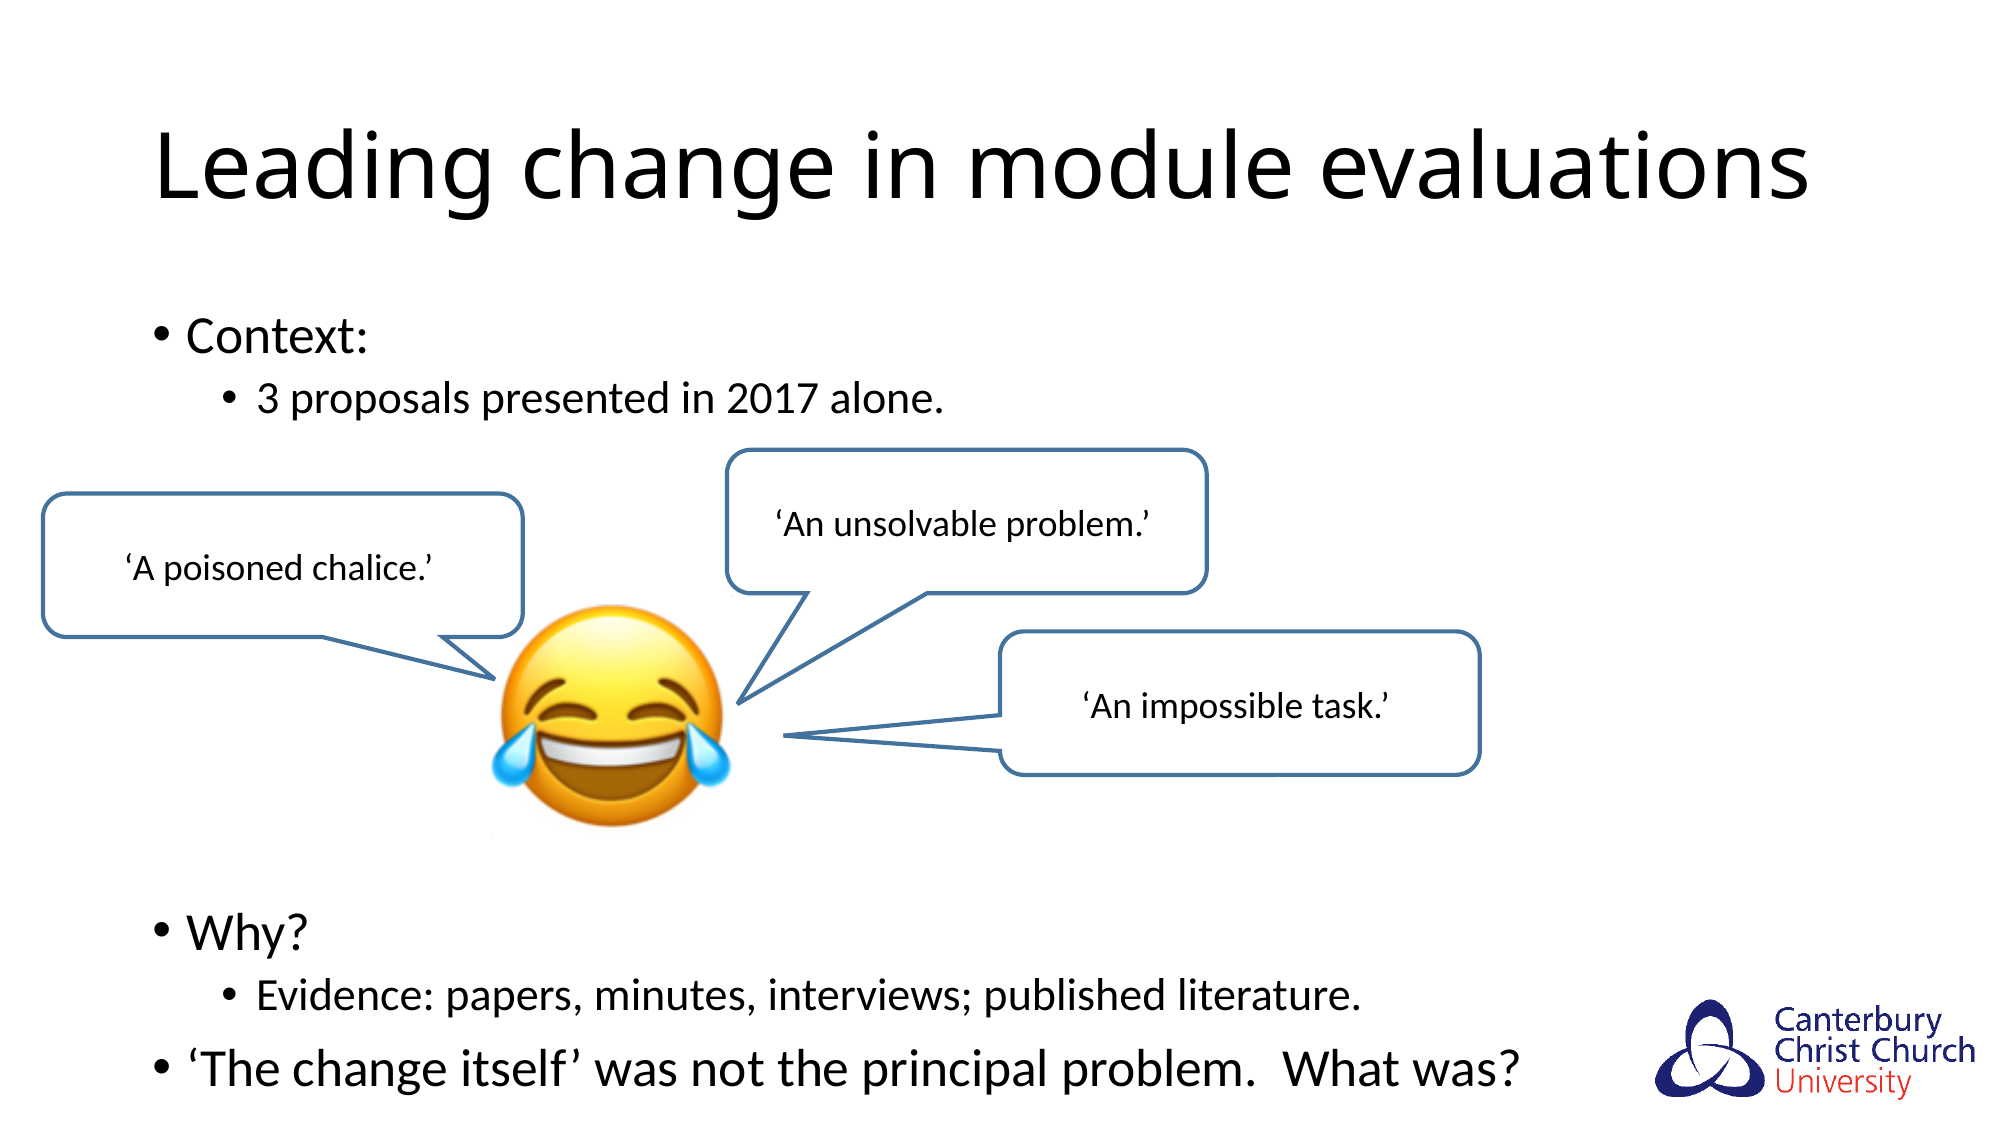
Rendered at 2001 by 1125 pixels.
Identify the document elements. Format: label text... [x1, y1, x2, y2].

text_box ‘A poisoned chalice.’ [41, 492, 524, 680]
list Context: 3 proposals presented in 2017 alone. Why? Evidence: papers, minutes, interviews; published literature. ‘The change itself’ was not the principal problem. What was? [137, 299, 1828, 1113]
text_box ‘An impossible task.’ [783, 630, 1481, 776]
picture [1629, 974, 2000, 1125]
title Leading change in module evaluations [137, 59, 1863, 278]
picture [490, 595, 733, 838]
text_box ‘An unsolvable problem.’ [725, 448, 1208, 705]
